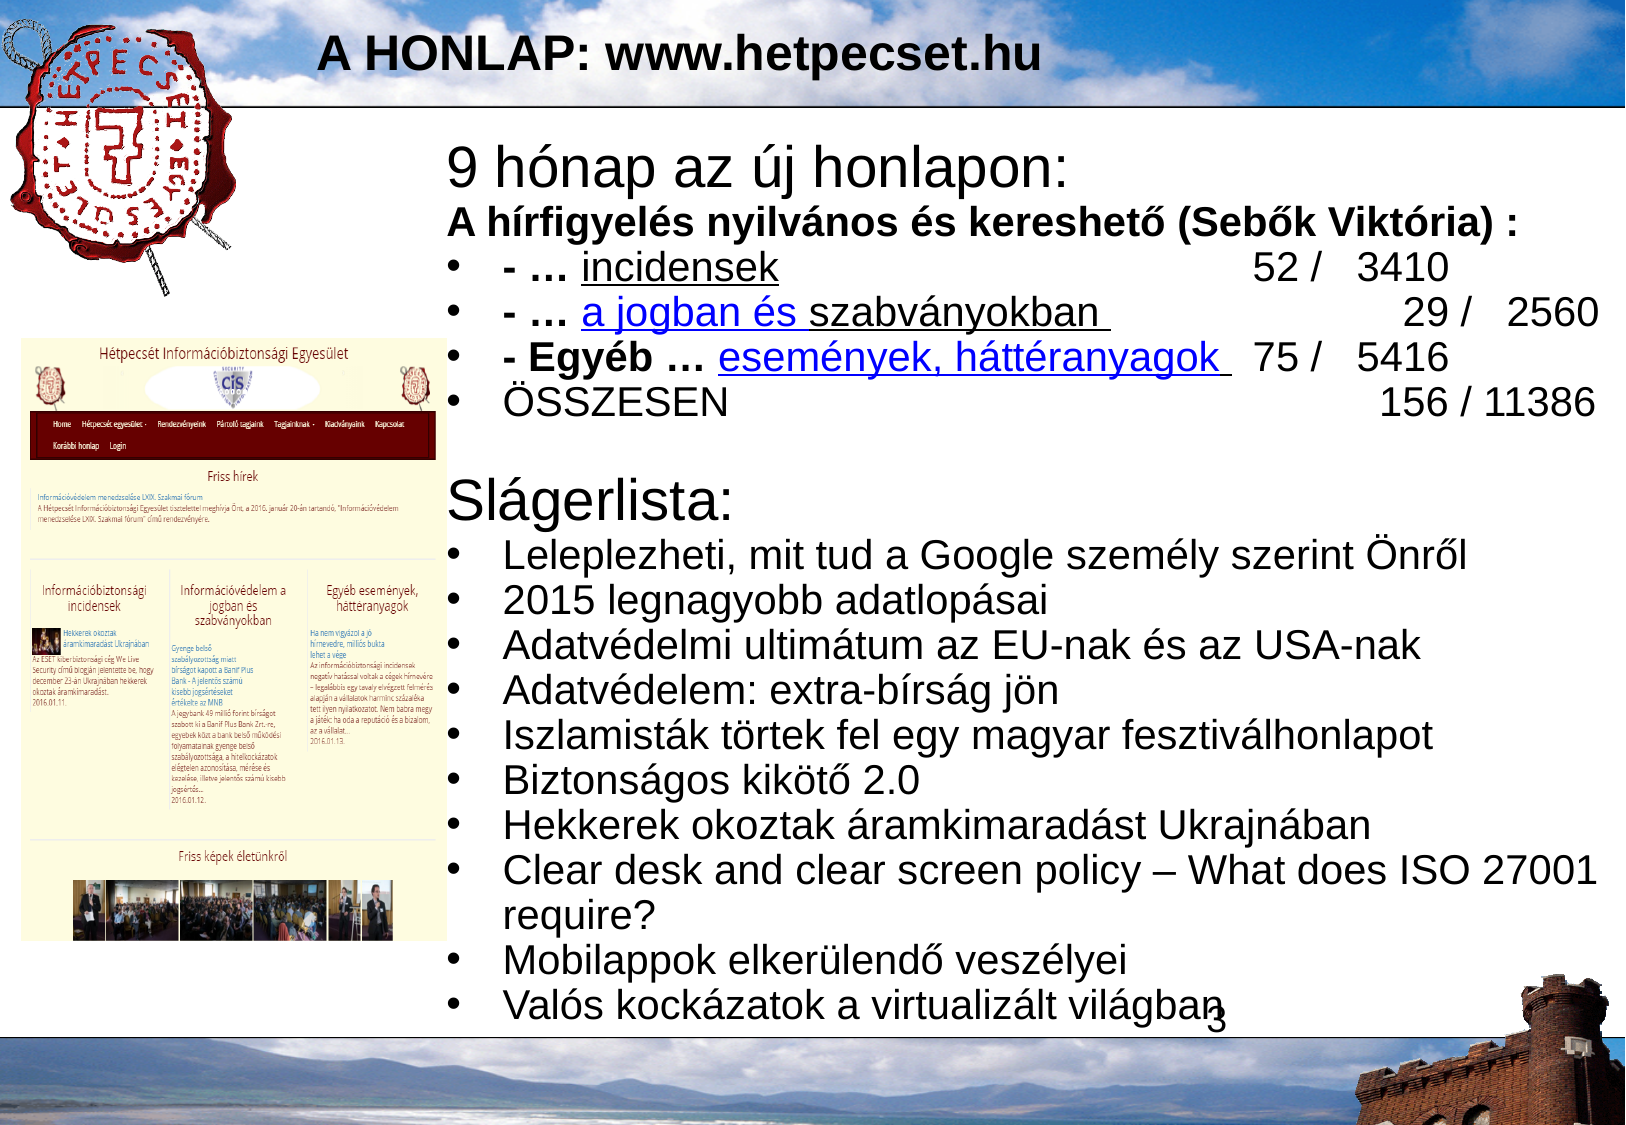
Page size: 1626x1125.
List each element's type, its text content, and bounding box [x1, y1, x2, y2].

picture [0, 1000, 1625, 1125]
picture [20, 337, 447, 942]
list 9 hónap az új honlapon: A hírfigyelés nyilvános és kereshető (Sebők Viktória) : - … incidensek 52 / 3410 - … a jogban és szabványokban 29 / 2560 - Egyéb … események, háttéranyagok 75 / 5416 ÖSSZESEN 156 / 11386 Slágerlista: Leleplezheti, mit tud a Google személy szerint Önről 2015 legnagyobb adatlopásai Adatvédelmi ultimátum az EU-nak és az USA-nak Adatvédelem: extra-bírság jön Iszlamisták törtek fel egy magyar fesztiválhonlapot Biztonságos kikötő 2.0 Hekkerek okoztak áramkimaradást Ukrajnában Clear desk and clear screen policy – What does ISO 27001 require? Mobilappok elkerülendő veszélyei Valós kockázatok a virtualizált világban [446, 137, 1625, 1000]
slide_number 3 [1191, 1000, 1531, 1069]
title A HONLAP: www.hetpecset.hu [316, 0, 1544, 102]
picture [0, 0, 1625, 297]
